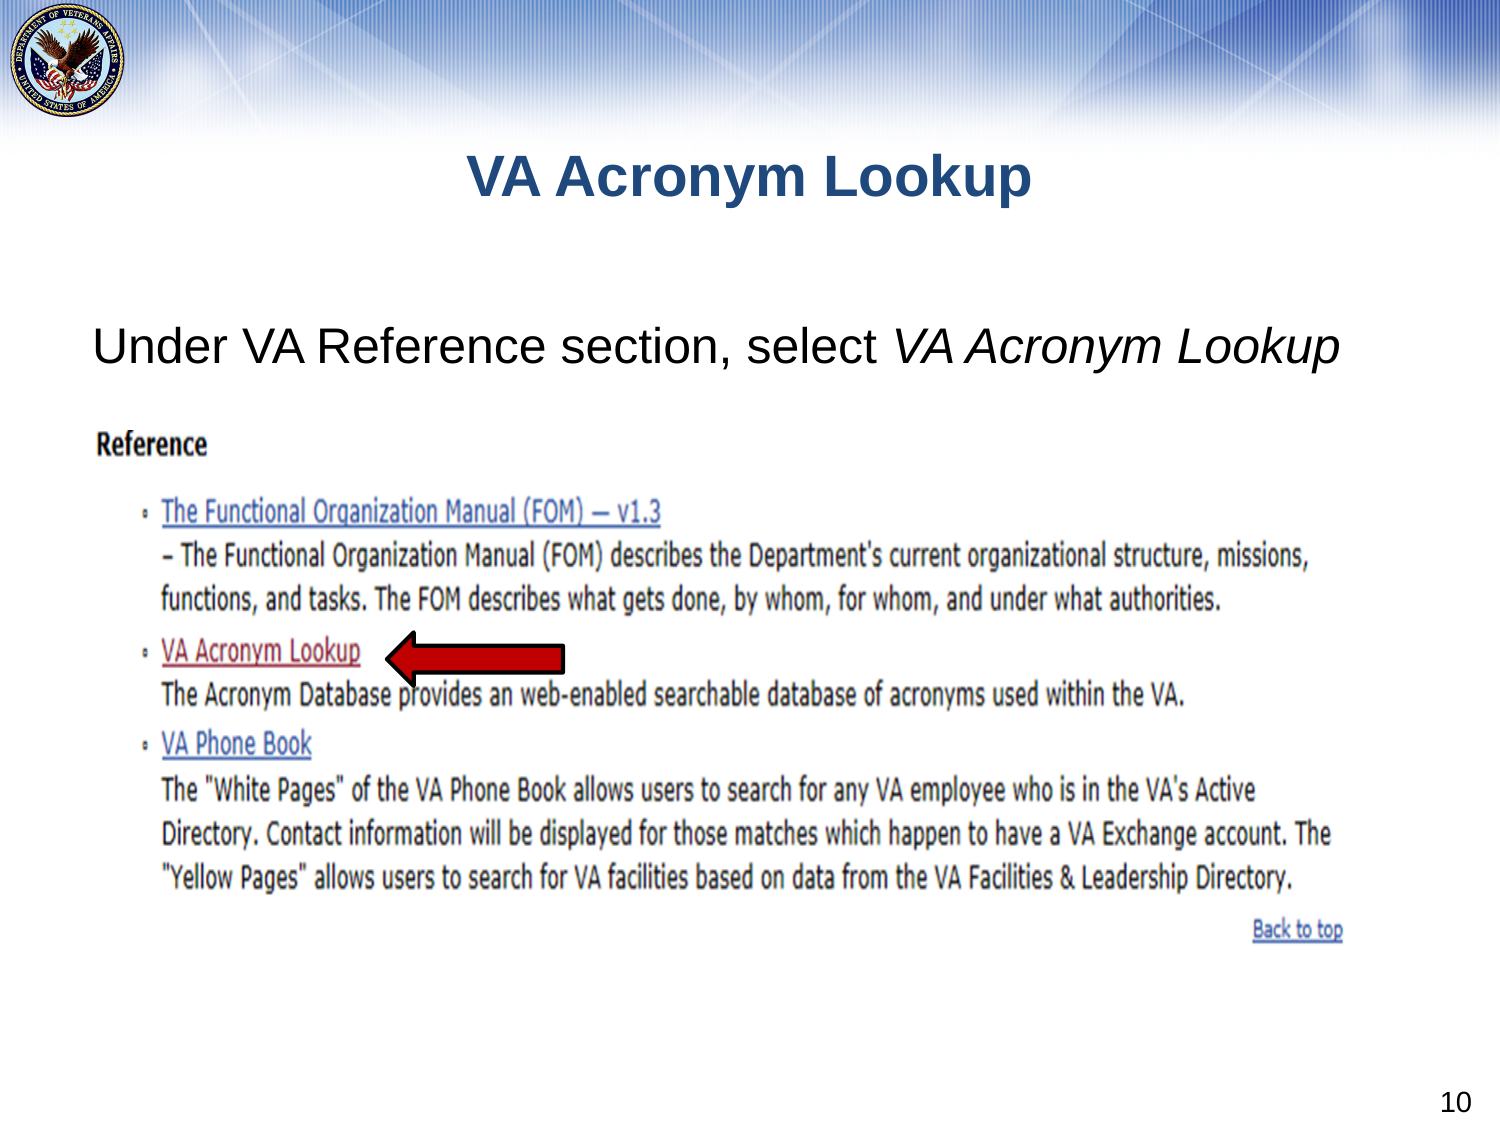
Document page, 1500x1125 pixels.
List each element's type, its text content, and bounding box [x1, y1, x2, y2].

picture [0, 0, 1500, 130]
text_box Under VA Reference section, select VA Acronym Lookup [77, 305, 1497, 381]
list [77, 430, 1423, 962]
picture [0, 309, 1500, 1062]
title VA Acronym Lookup [0, 130, 1500, 309]
slide_number 10 [1136, 1083, 1487, 1125]
